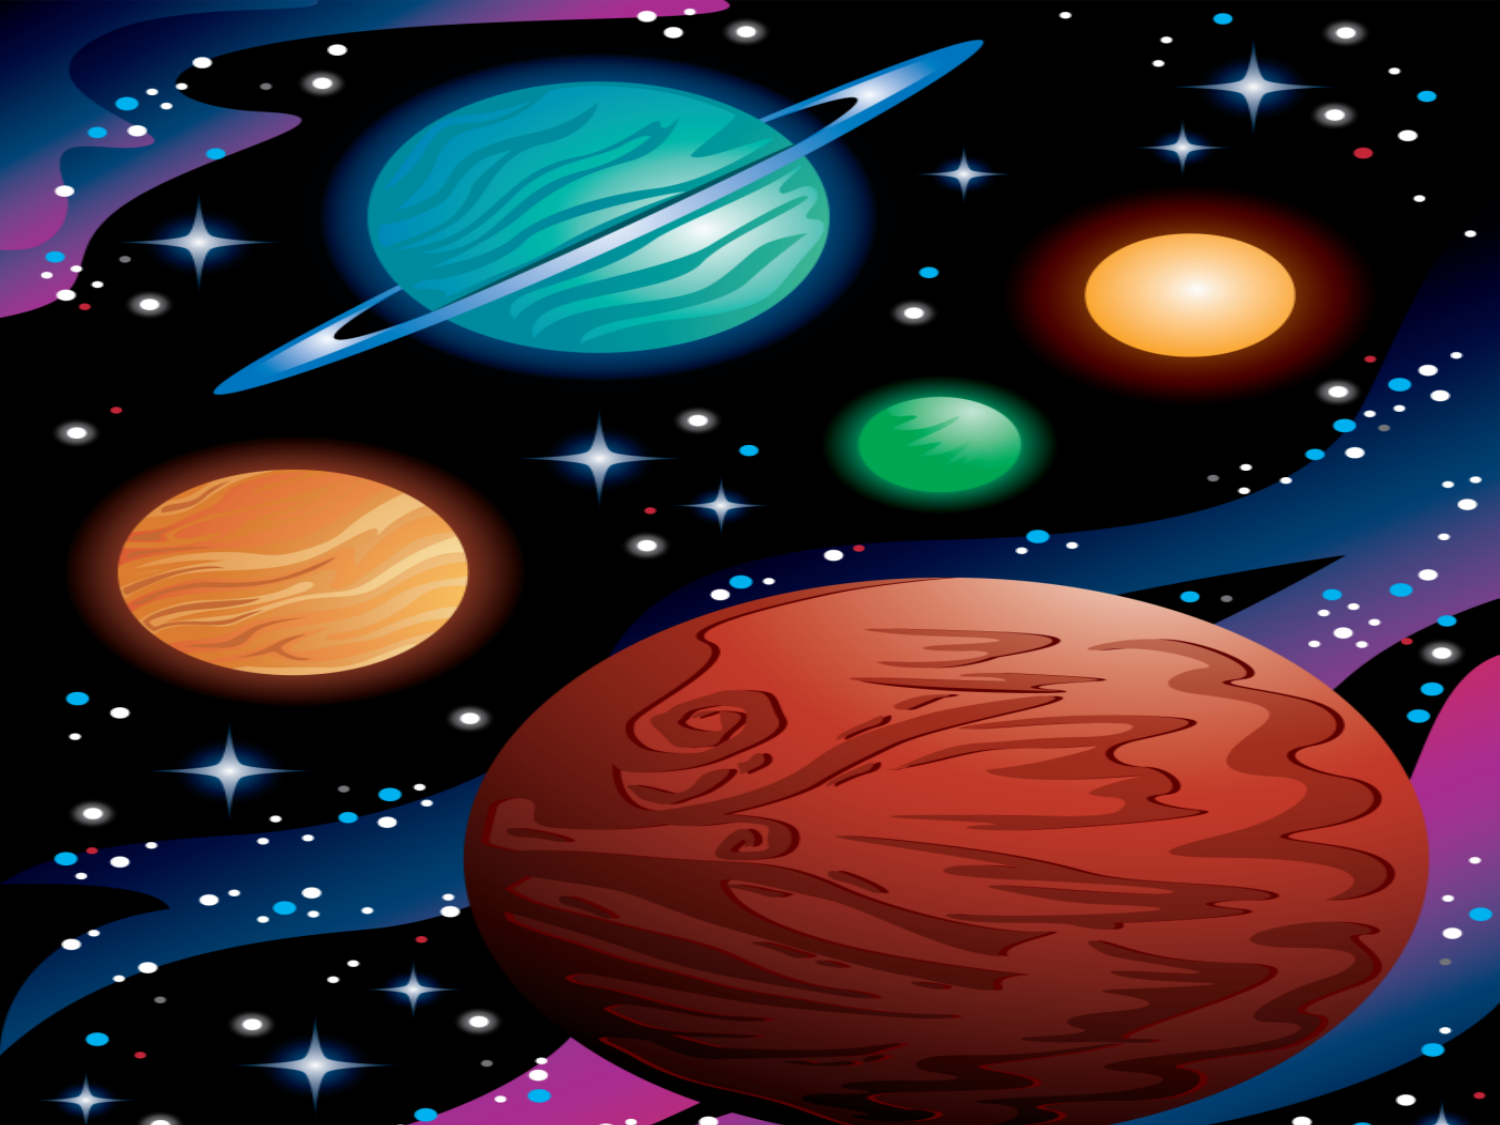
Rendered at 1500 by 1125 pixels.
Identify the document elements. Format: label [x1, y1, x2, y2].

list [0, 0, 1500, 1125]
